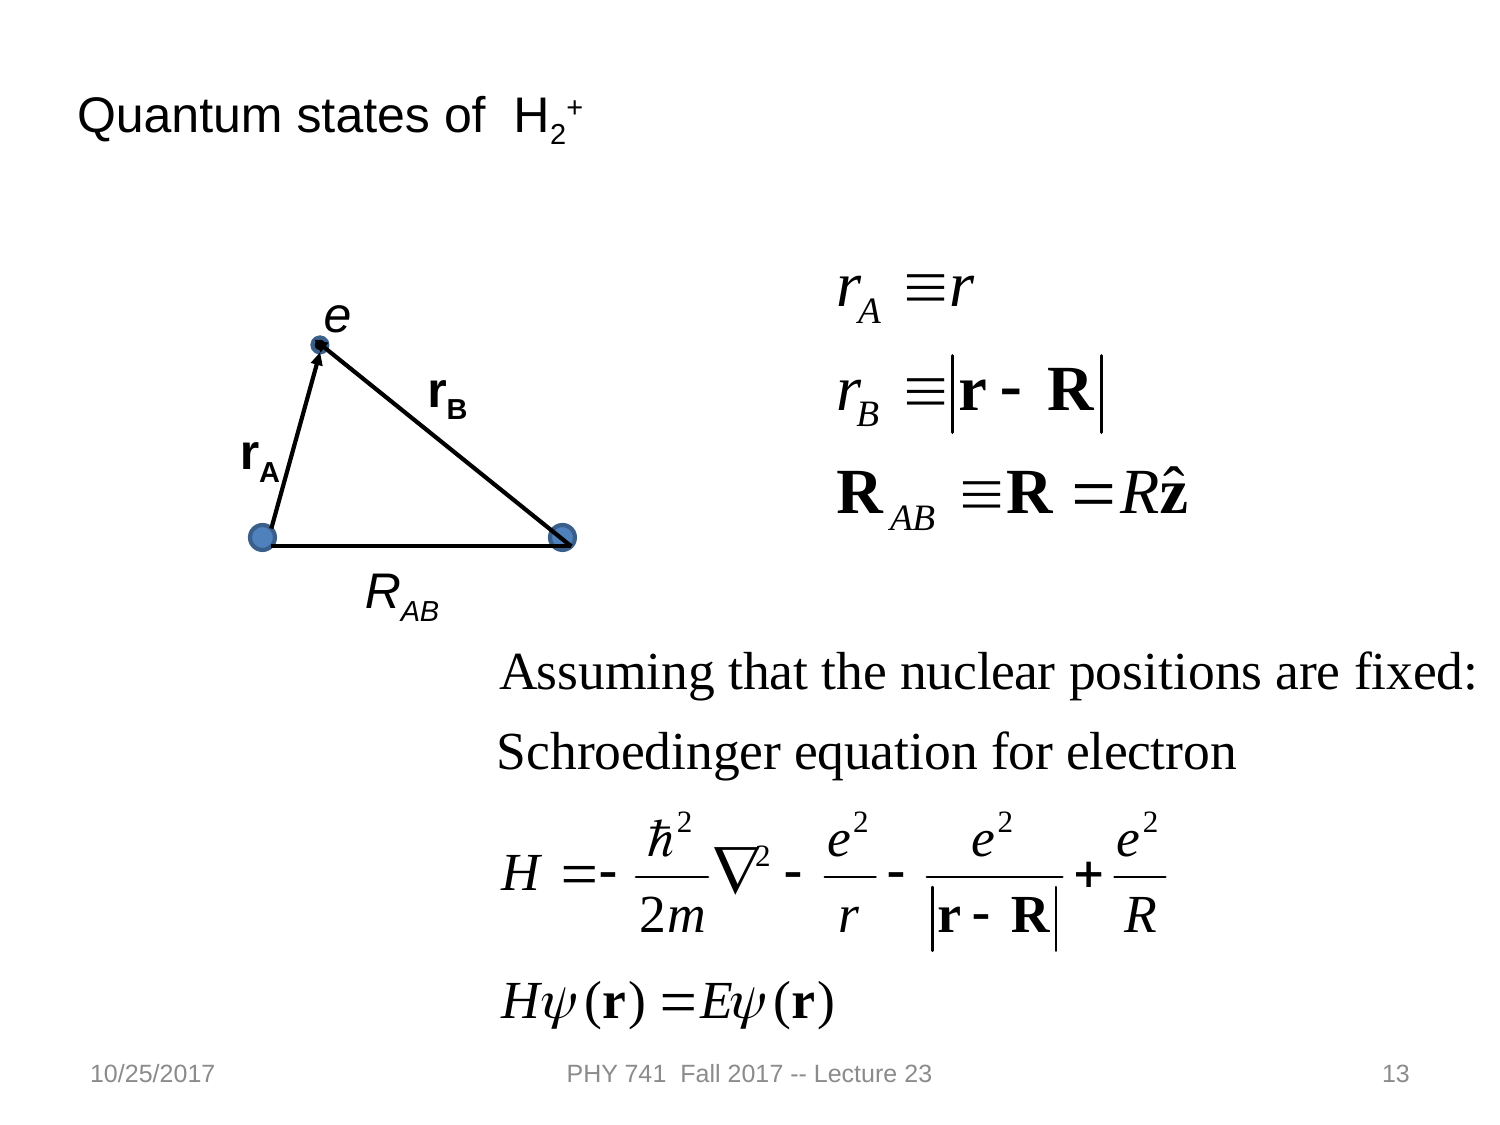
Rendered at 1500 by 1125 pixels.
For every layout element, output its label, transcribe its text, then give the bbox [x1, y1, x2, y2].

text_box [271, 352, 309, 529]
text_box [829, 248, 1199, 540]
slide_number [75, 1042, 425, 1103]
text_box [314, 339, 572, 545]
slide_number 13 [1074, 1047, 1425, 1103]
text_box RAB [350, 555, 475, 635]
text_box rA [224, 412, 265, 496]
text_box e [308, 274, 360, 348]
text_box Quantum states of H2+ [62, 74, 1263, 158]
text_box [494, 643, 1481, 1039]
footer PHY 741 Fall 2017 -- Lecture 23 [512, 1047, 988, 1103]
text_box [247, 522, 278, 553]
